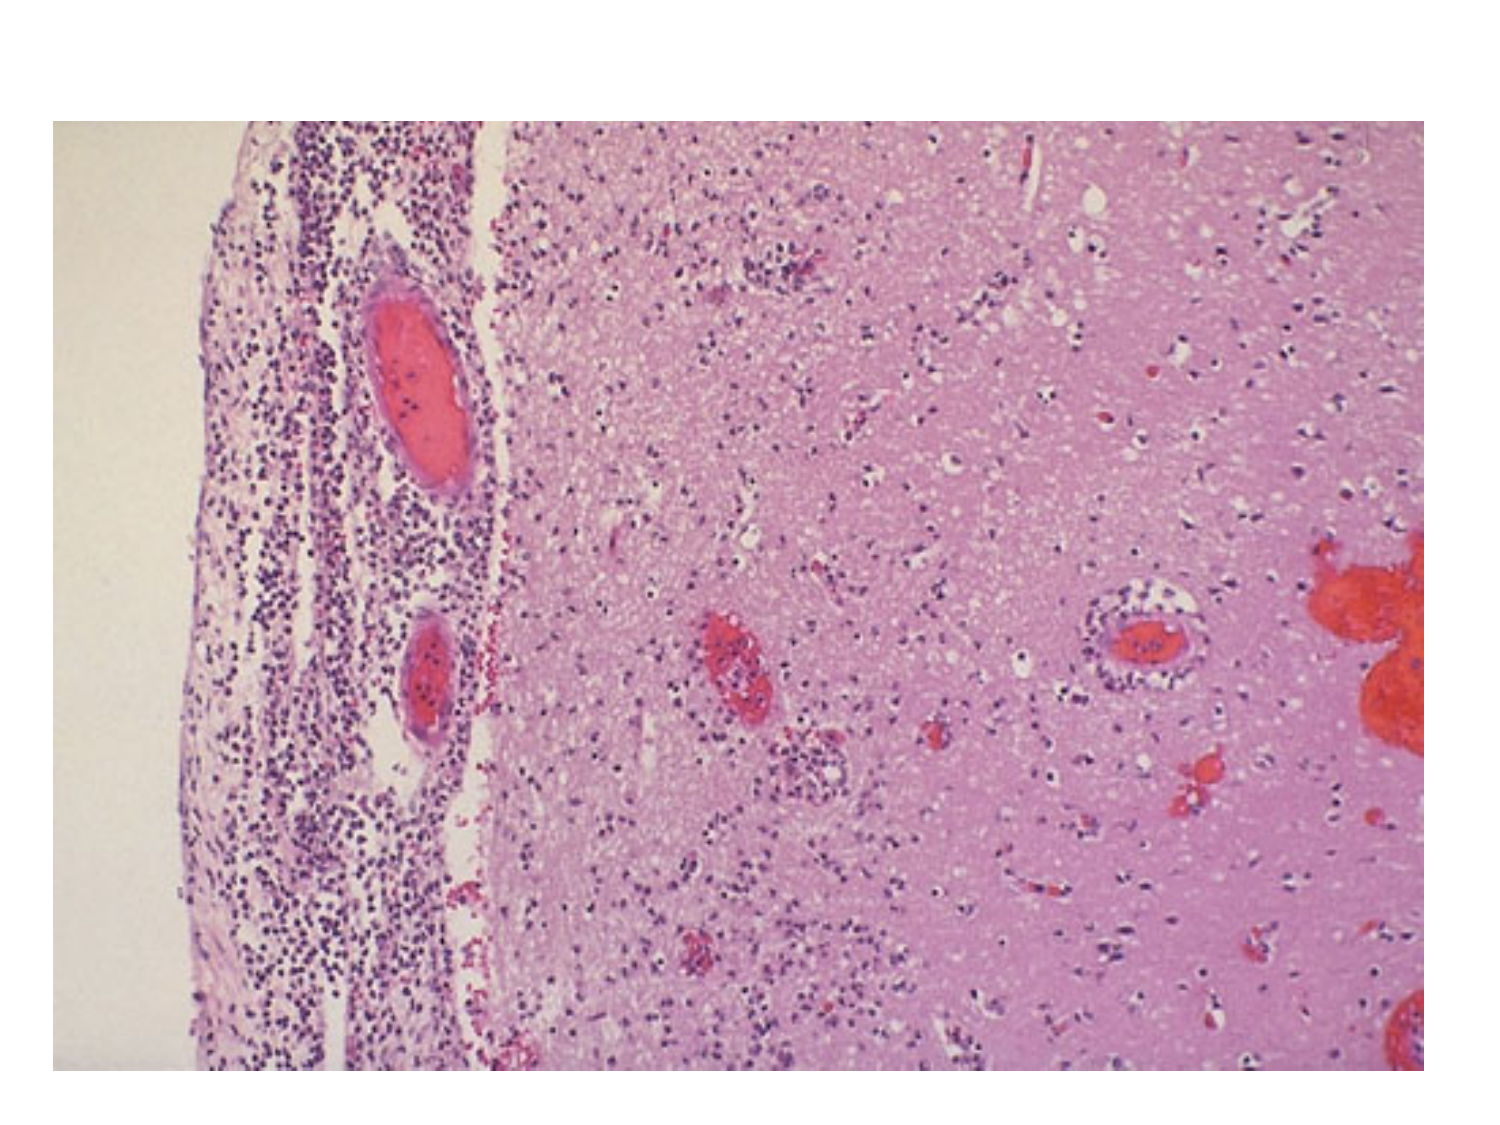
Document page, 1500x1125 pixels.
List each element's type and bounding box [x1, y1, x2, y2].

picture [52, 121, 1424, 1071]
